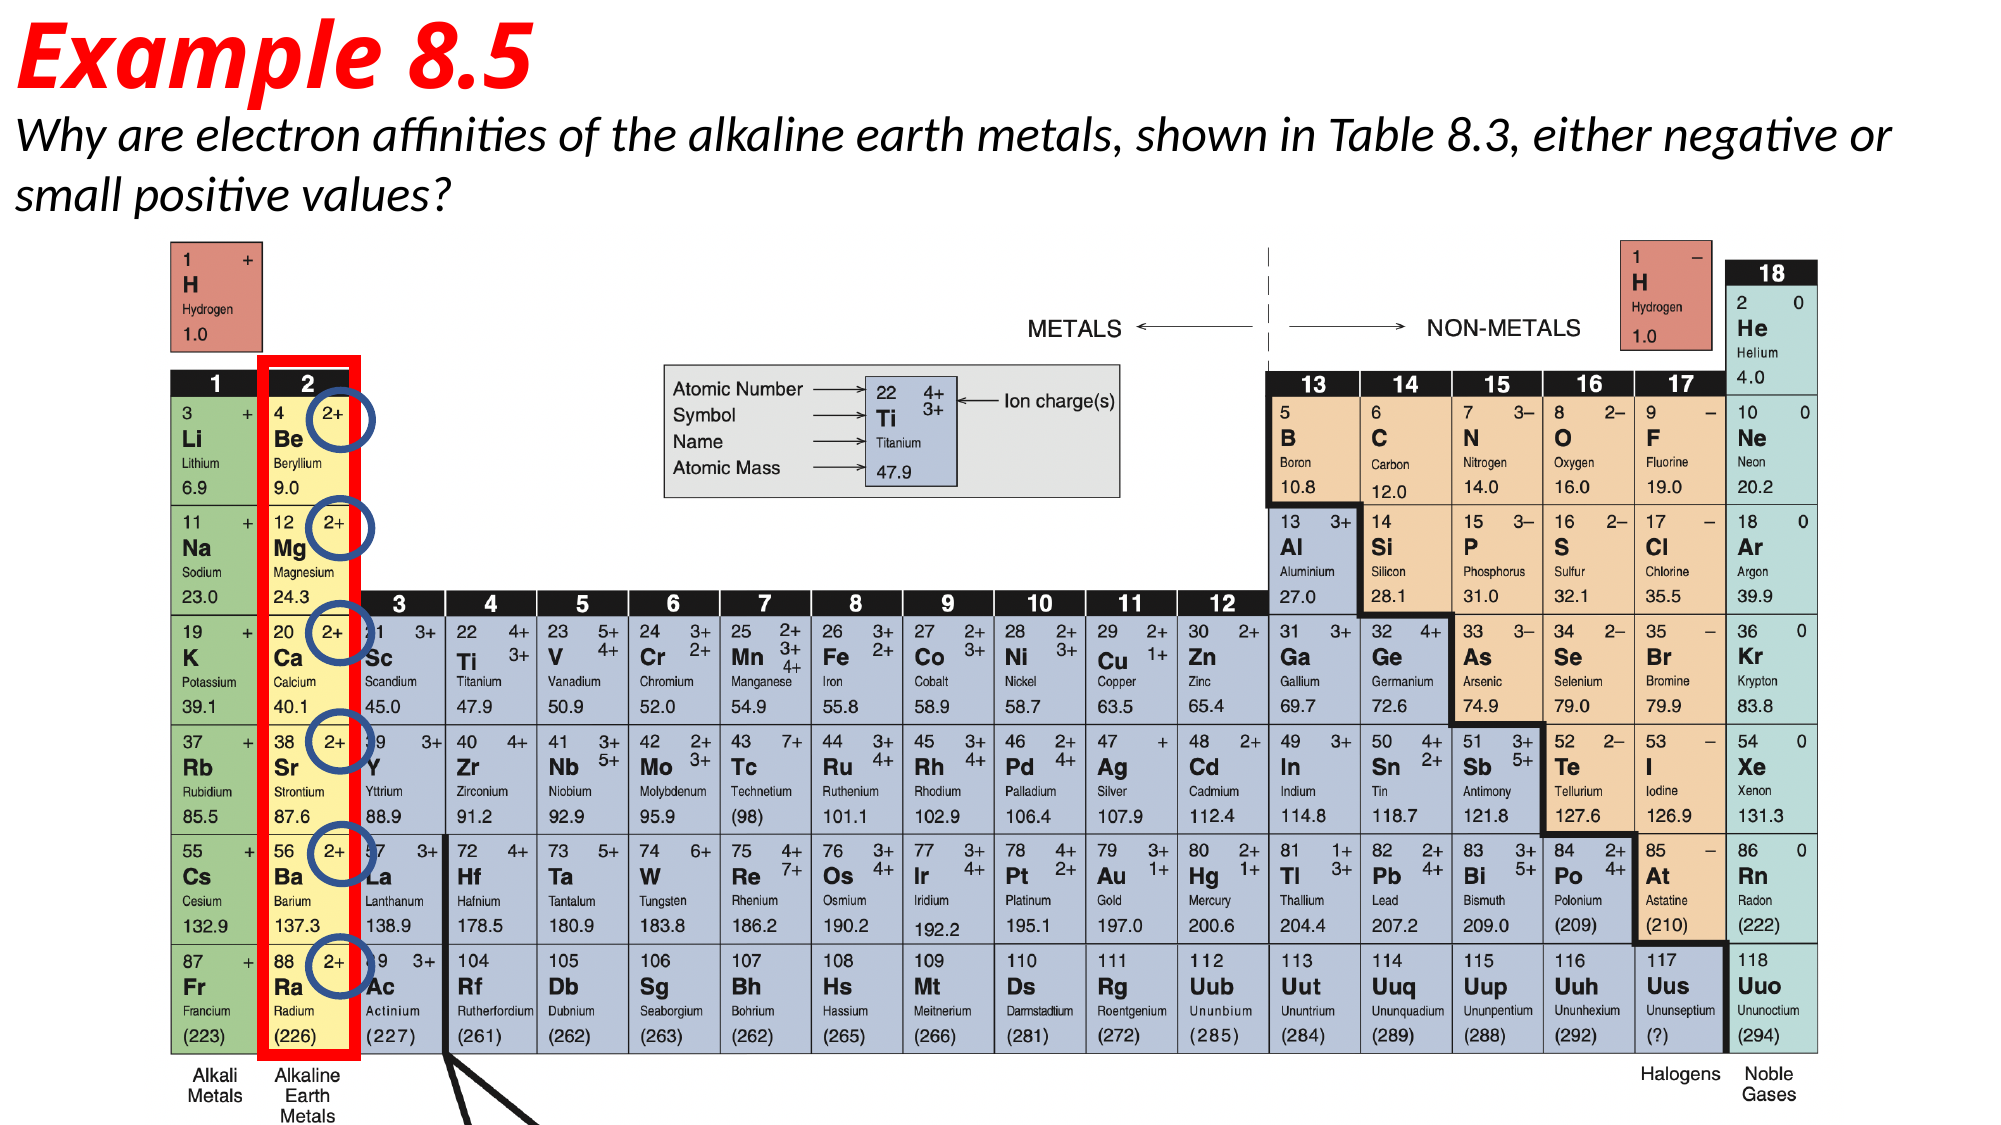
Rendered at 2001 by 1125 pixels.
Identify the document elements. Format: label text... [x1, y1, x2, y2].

title Example 8.5 [0, 0, 1725, 93]
text_box Why are electron affinities of the alkaline earth metals, shown in Table 8.3, either negative or small positive values? [0, 93, 2000, 229]
picture [144, 224, 1844, 1125]
